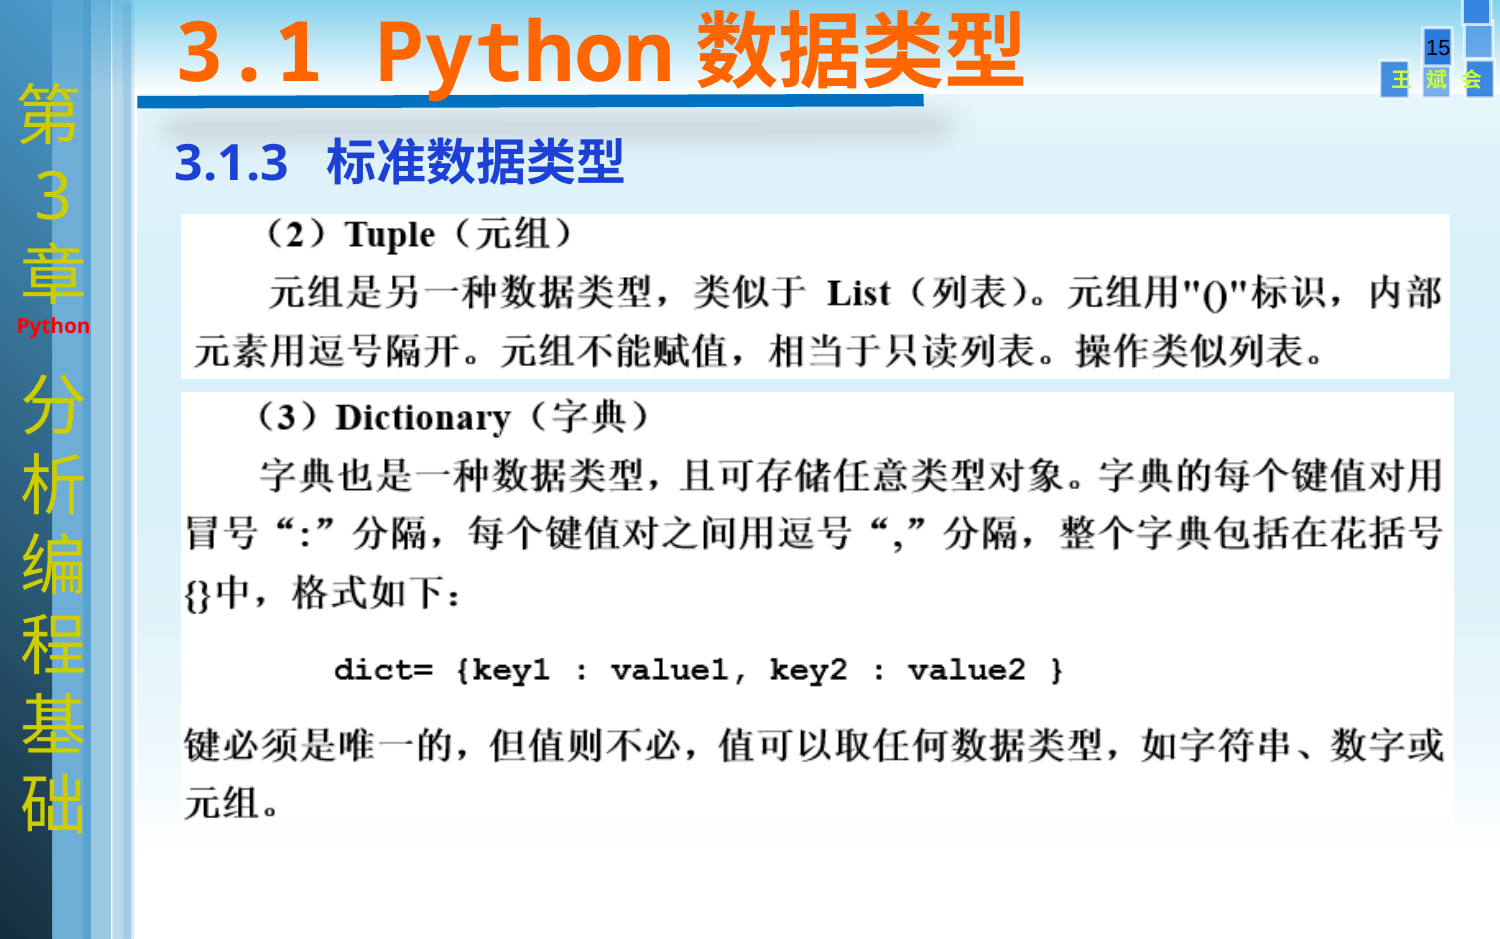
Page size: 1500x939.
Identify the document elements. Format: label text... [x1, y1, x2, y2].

picture [181, 214, 1451, 380]
text_box 3.1.3 标准数据类型 [159, 122, 901, 198]
picture [181, 391, 1455, 823]
title 3.1 Python数据类型 [159, 14, 1050, 81]
text_box 第3 章 Python 分析编程基础 [1, 65, 107, 851]
